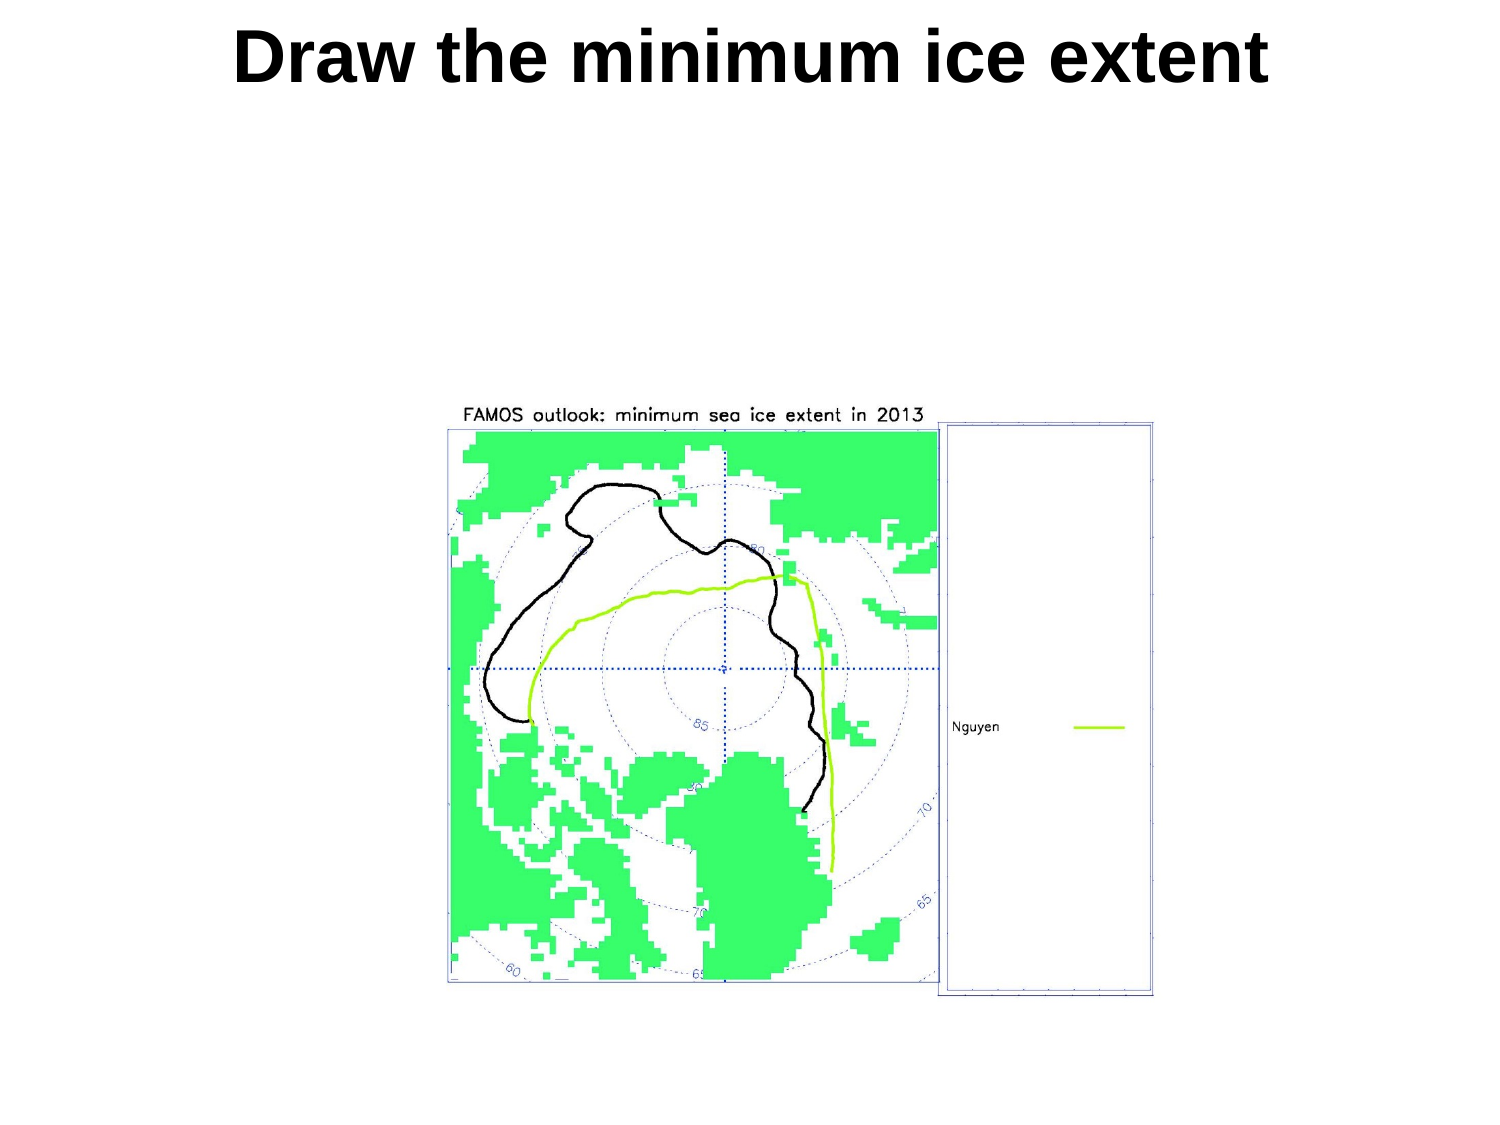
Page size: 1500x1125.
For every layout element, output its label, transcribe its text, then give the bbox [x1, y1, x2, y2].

text_box Draw the minimum ice extent [1186, 0, 1285, 105]
picture [315, 0, 1185, 1125]
text_box Draw the minimum ice extent [217, 0, 312, 105]
